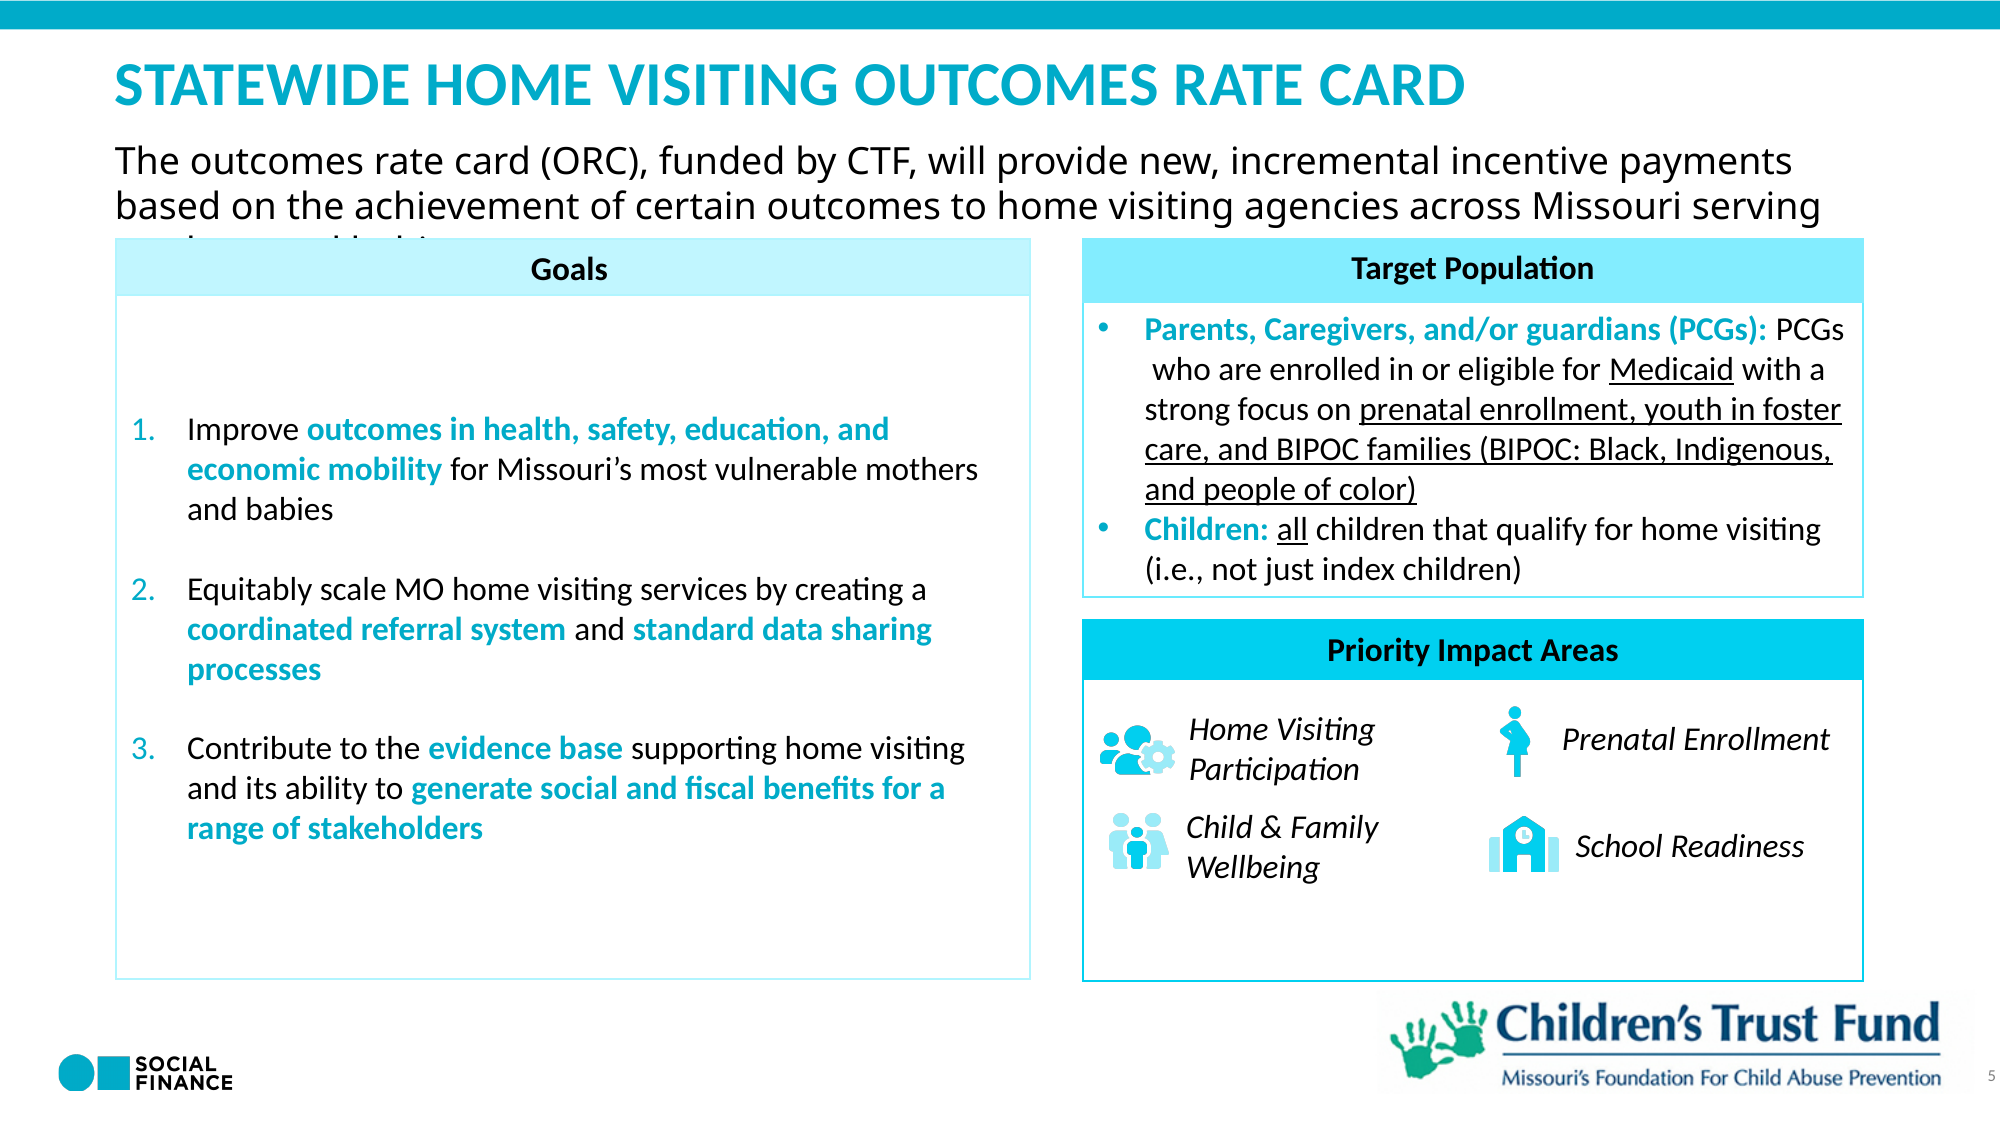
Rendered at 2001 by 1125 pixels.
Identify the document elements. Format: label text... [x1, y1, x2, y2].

text_box Child & Family Wellbeing [1171, 798, 1441, 887]
text_box Prenatal Enrollment [1547, 709, 1854, 799]
title Statewide Home Visiting Outcomes Rate Card [99, 44, 1898, 129]
picture [1479, 704, 1554, 779]
picture [1489, 816, 1559, 872]
text_box Priority Impact Areas [1082, 619, 1864, 632]
list The outcomes rate card (ORC), funded by CTF, will provide new, incremental incentive payments based on the achievement of certain outcomes to home visiting agencies across Missouri serving mothers and babies [99, 129, 1898, 185]
text_box Target Population [1082, 238, 1864, 303]
picture [1105, 812, 1169, 869]
text_box [1082, 632, 1864, 982]
text_box Parents, Caregivers, and/or guardians (PCGs): PCGs who are enrolled in or eligible for Medicaid with a strong focus on prenatal enrollment, youth in foster care, and BIPOC families (BIPOC: Black, Indigenous, and people of color) Children: all children that qualify for home visiting (i.e., not just index children) [1082, 303, 1864, 598]
text_box School Readiness [1560, 816, 1961, 881]
text_box Improve outcomes in health, safety, education, and economic mobility for Missouri’s most vulnerable mothers and babies Equitably scale MO home visiting services by creating a coordinated referral system and standard data sharing processes Contribute to the evidence base supporting home visiting and its ability to generate social and fiscal benefits for a range of stakeholders [116, 296, 1031, 980]
picture [1361, 979, 1984, 1095]
picture [1100, 722, 1175, 778]
text_box Home Visiting Participation [1174, 699, 1445, 781]
text_box Goals [116, 239, 1031, 296]
